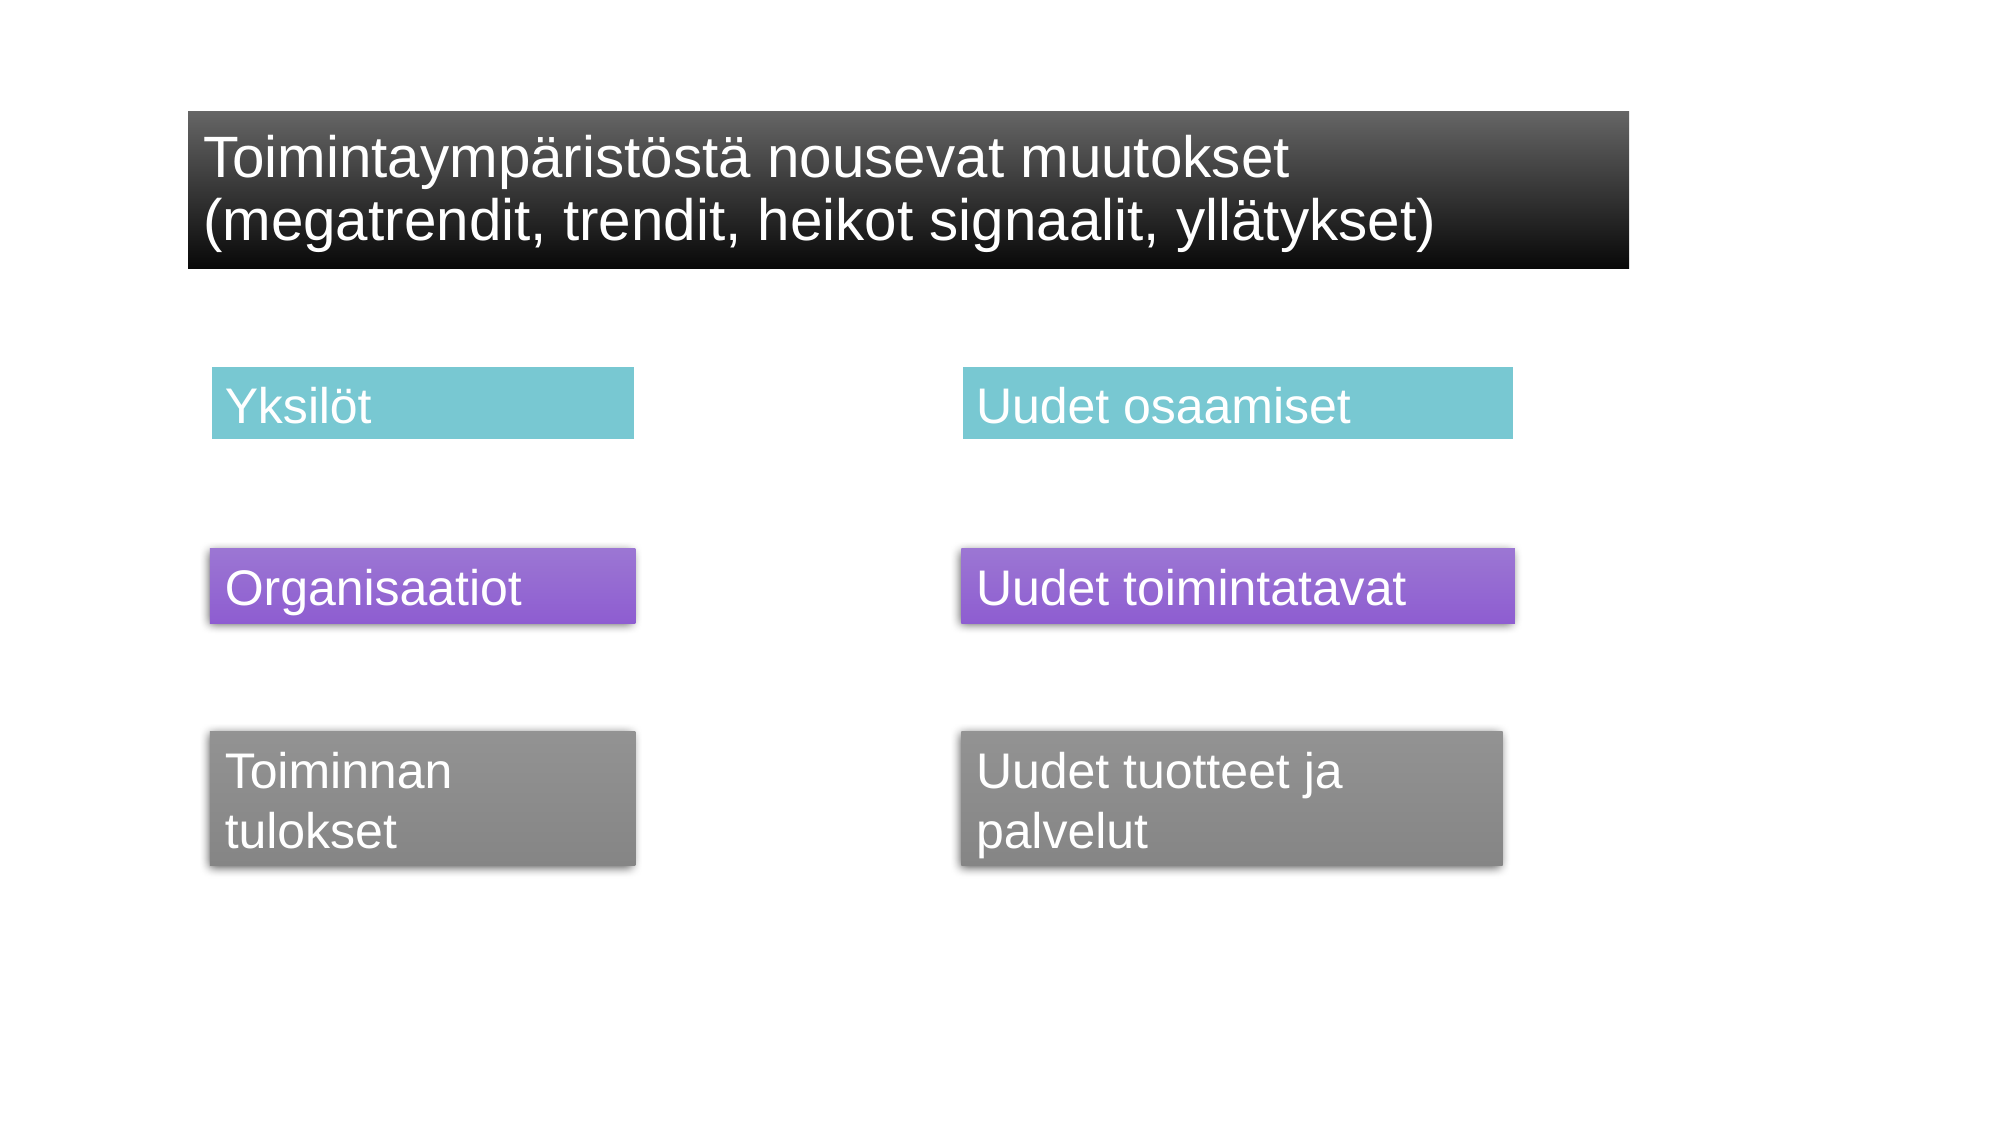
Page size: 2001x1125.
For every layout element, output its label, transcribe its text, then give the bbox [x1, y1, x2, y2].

title Toimintaympäristöstä nousevat muutokset (megatrendit, trendit, heikot signaalit, yllätykset) [188, 111, 1630, 269]
text_box Uudet toimintatavat [961, 548, 1515, 624]
text_box Toiminnan tulokset [209, 731, 636, 866]
text_box Uudet tuotteet ja palvelut [961, 731, 1503, 866]
text_box Yksilöt [208, 364, 637, 442]
text_box Organisaatiot [209, 548, 636, 624]
text_box Uudet osaamiset [960, 364, 1517, 442]
